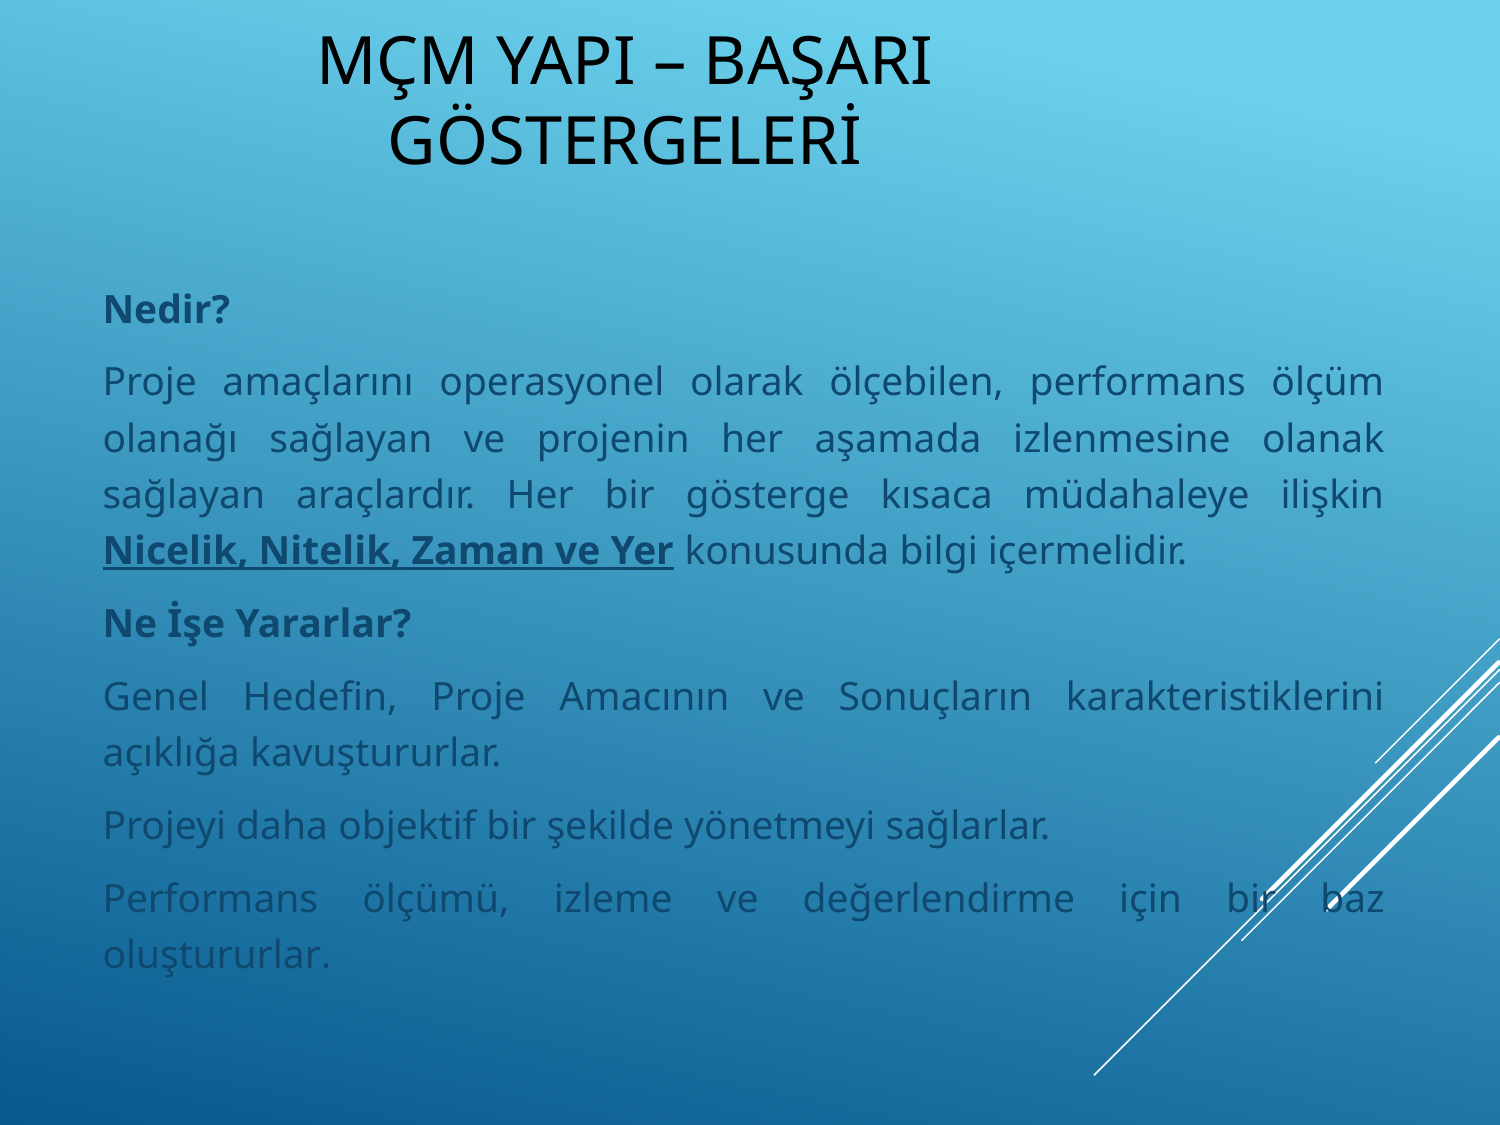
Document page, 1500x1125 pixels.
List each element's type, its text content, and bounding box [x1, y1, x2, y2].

list Nedir? Proje amaçlarını operasyonel olarak ölçebilen, performans ölçüm olanağı sağlayan ve projenin her aşamada izlenmesine olanak sağlayan araçlardır. Her bir gösterge kısaca müdahaleye ilişkin Nicelik, Nitelik, Zaman ve Yer konusunda bilgi içermelidir. Ne İşe Yararlar? Genel Hedefin, Proje Amacının ve Sonuçların karakteristiklerini açıklığa kavuştururlar. Projeyi daha objektif bir şekilde yönetmeyi sağlarlar. Performans ölçümü, izleme ve değerlendirme için bir baz oluştururlar. [87, 267, 1400, 988]
title MÇM Yapı – Başarı Göstergeleri [87, 0, 1163, 197]
